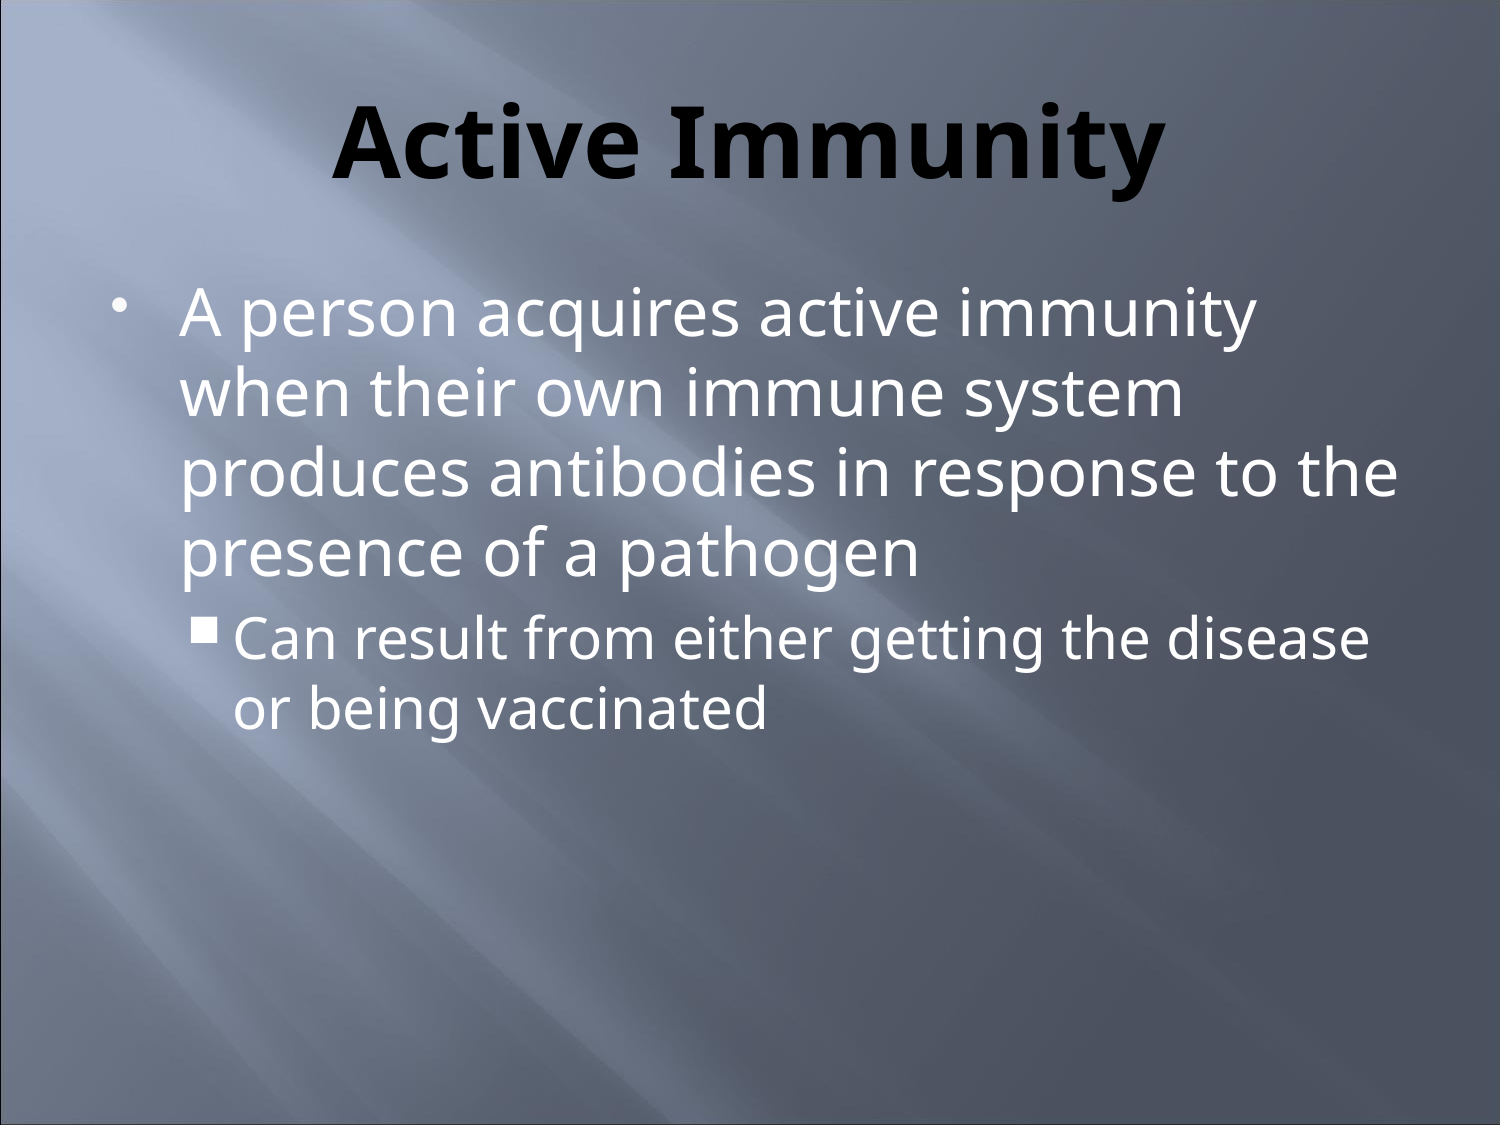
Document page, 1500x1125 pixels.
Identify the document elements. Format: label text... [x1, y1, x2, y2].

list A person acquires active immunity when their own immune system produces antibodies in response to the presence of a pathogen Can result from either getting the disease or being vaccinated [75, 262, 1425, 1035]
title Active Immunity [75, 45, 1425, 233]
picture [0, 0, 1500, 1125]
